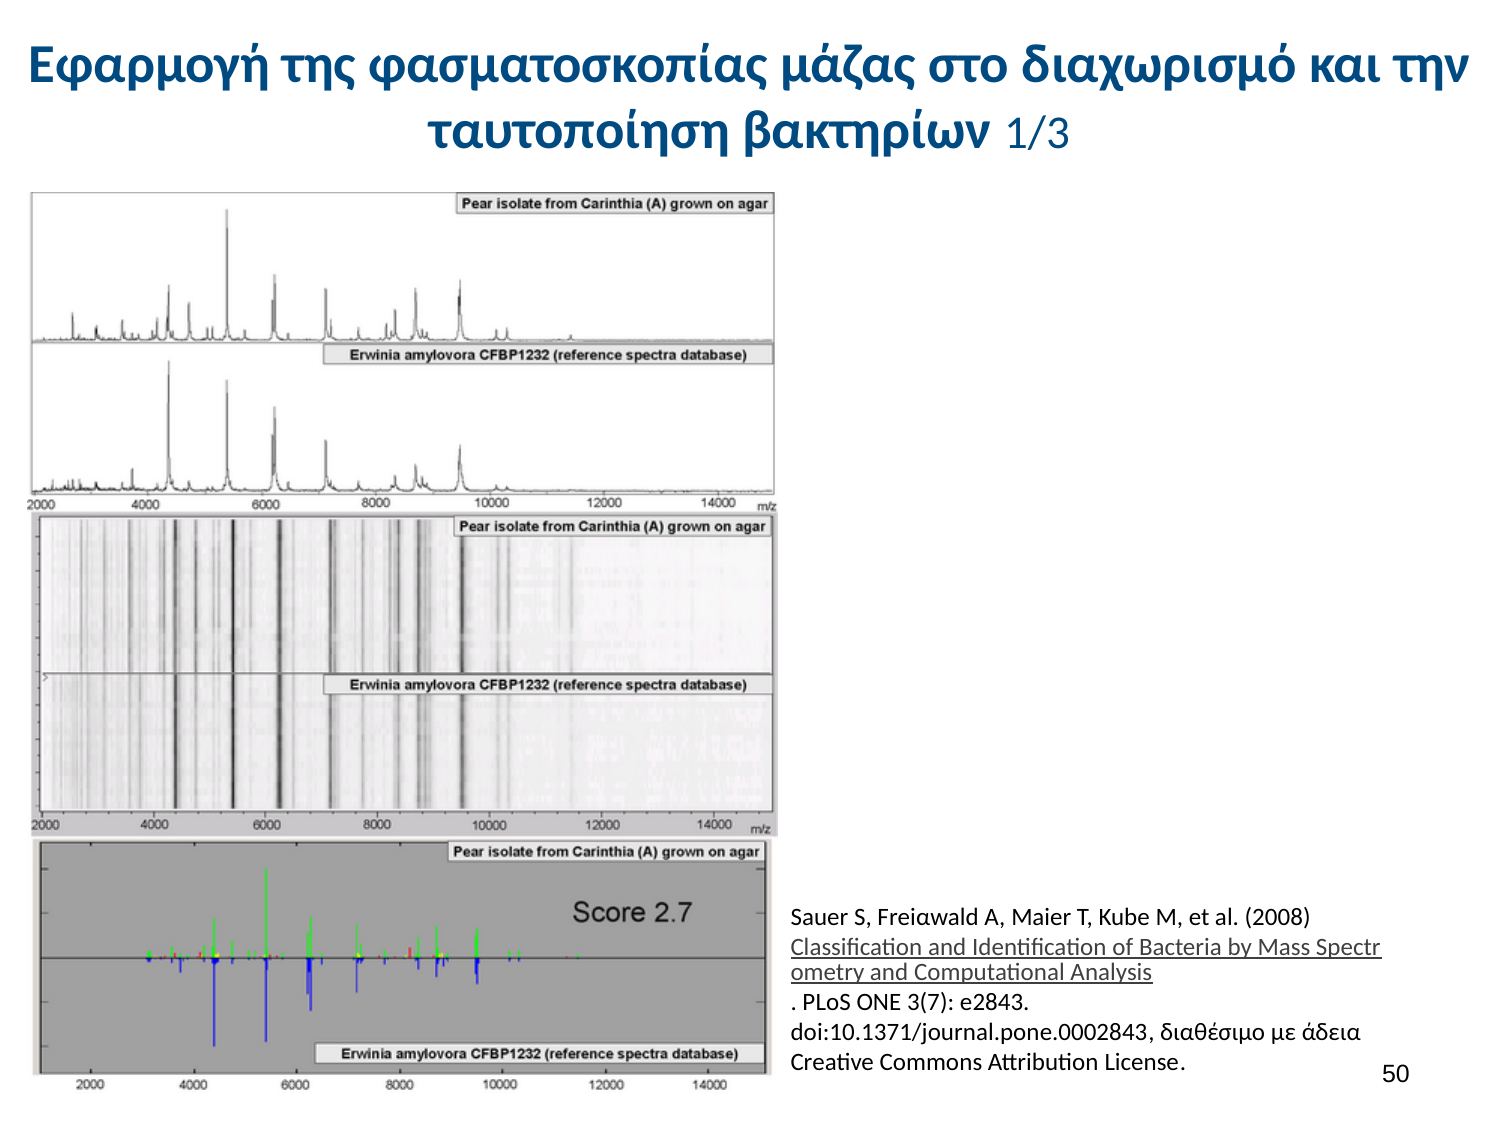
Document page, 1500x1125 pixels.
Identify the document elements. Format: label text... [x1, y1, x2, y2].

text_box Sauer S, Freiαwald A, Maier T, Kube M, et al. (2008) Classification and Identification of Bacteria by Mass Spectrometry and Computational Analysis. PLoS ONE 3(7): e2843. doi:10.1371/journal.pone.0002843, διαθέσιμο με άδεια Creative Commons Attribution License. [783, 893, 1400, 1058]
picture [26, 192, 778, 1093]
title Εφαρμογή της φασματοσκοπίας μάζας στο διαχωρισμό και την ταυτοποίηση βακτηρίων 1/3 [0, 19, 1500, 169]
slide_number 49 [1074, 1042, 1425, 1103]
